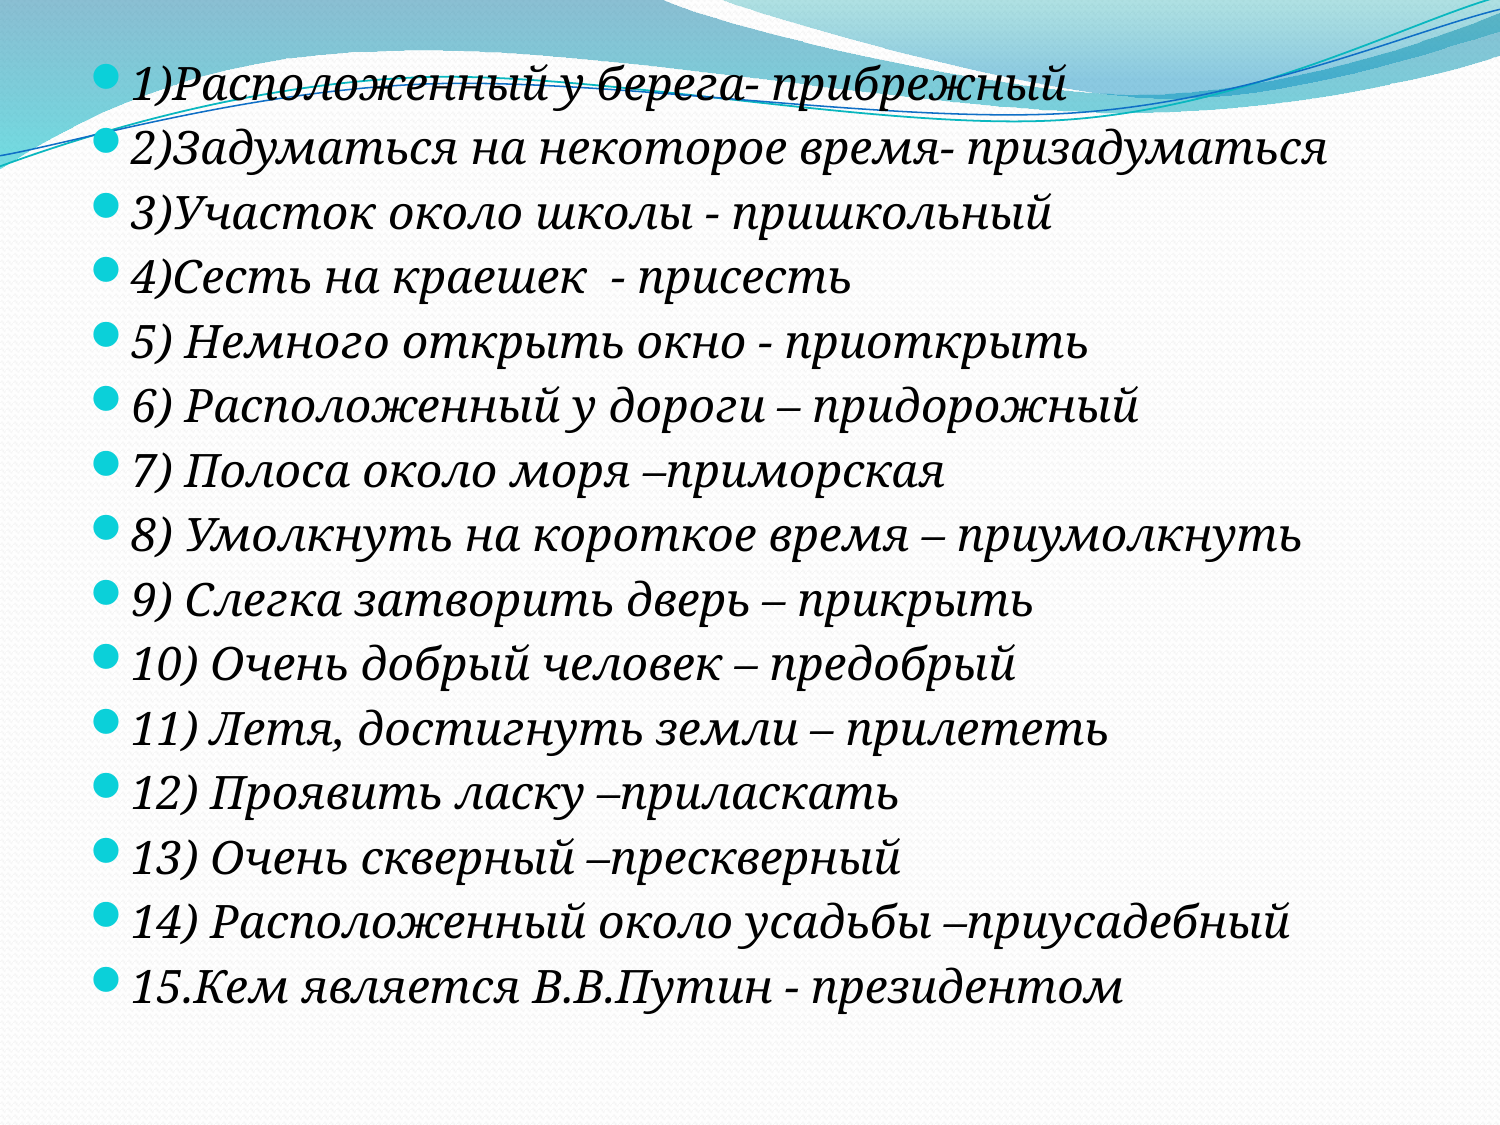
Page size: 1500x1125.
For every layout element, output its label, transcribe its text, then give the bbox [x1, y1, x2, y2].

list 1)Расположенный у берега- прибрежный 2)Задуматься на некоторое время- призадуматься 3)Участок около школы - пришкольный 4)Сесть на краешек - присесть 5) Немного открыть окно - приоткрыть 6) Расположенный у дороги – придорожный 7) Полоса около моря –приморская 8) Умолкнуть на короткое время – приумолкнуть 9) Слегка затворить дверь – прикрыть 10) Очень добрый человек – предобрый 11) Летя, достигнуть земли – прилететь 12) Проявить ласку –приласкать 13) Очень скверный –прескверный 14) Расположенный около усадьбы –приусадебный 15.Кем является В.В.Путин - президентом [75, 46, 1425, 1038]
